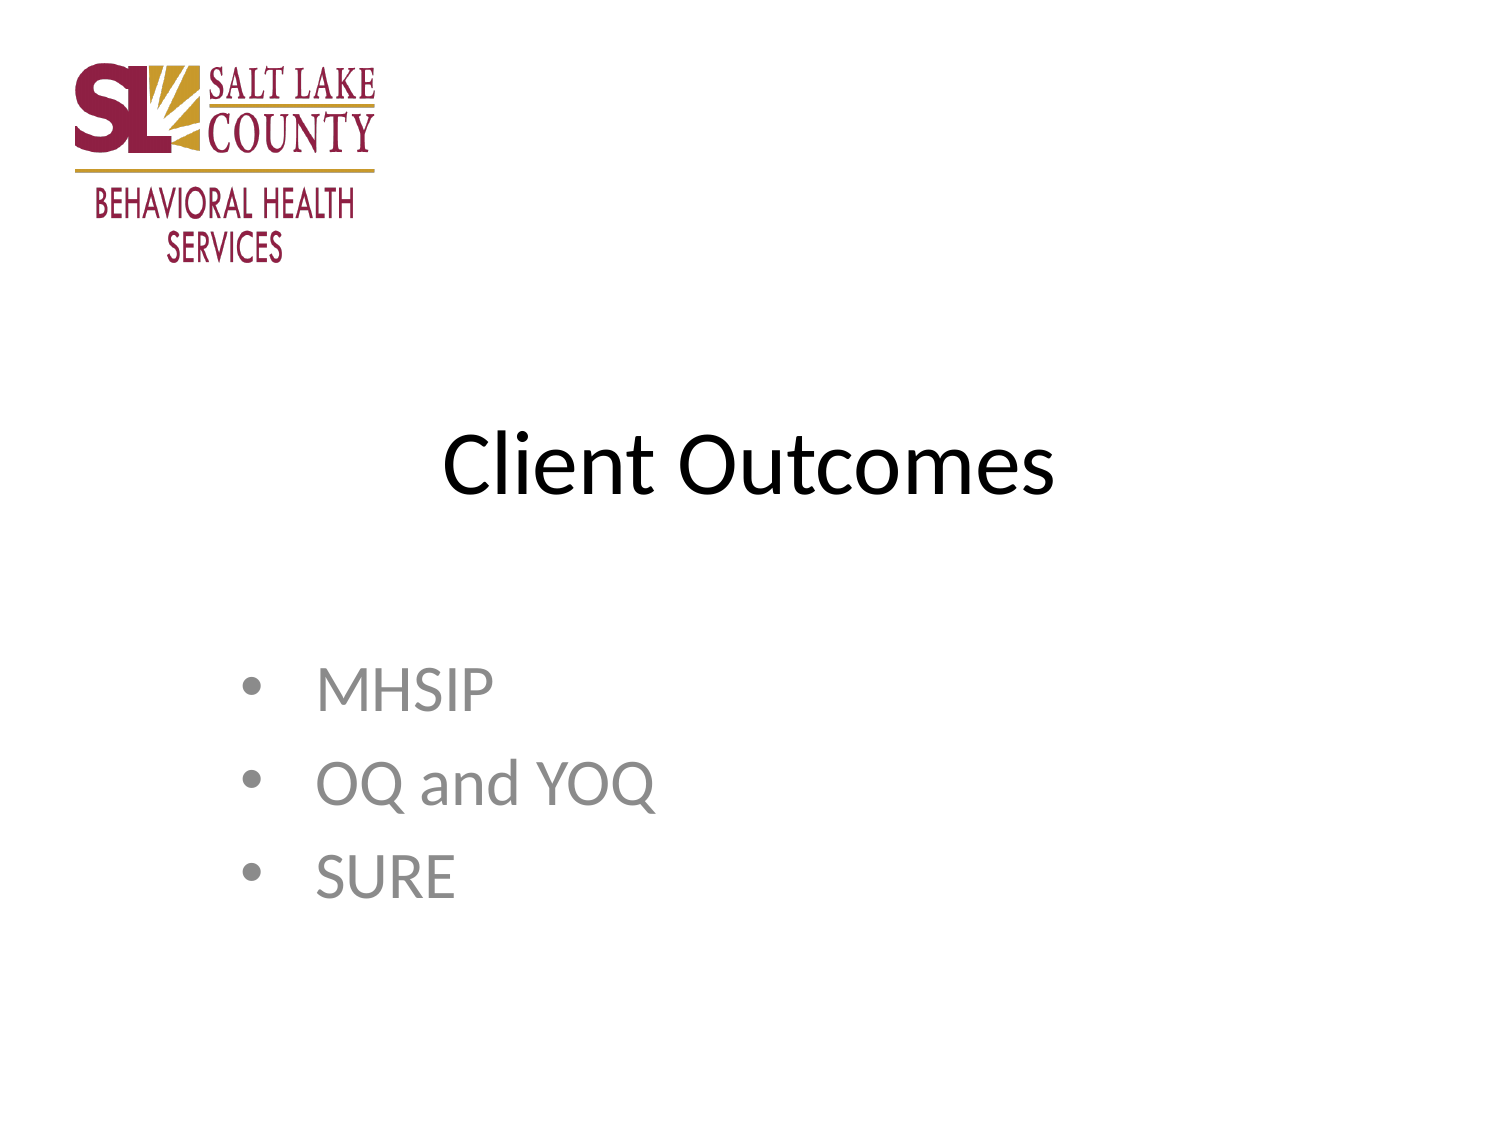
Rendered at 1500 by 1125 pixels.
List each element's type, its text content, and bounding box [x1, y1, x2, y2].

picture [74, 62, 376, 263]
title Client Outcomes [112, 337, 1388, 579]
subtitle MHSIP OQ and YOQ SURE [225, 637, 1300, 925]
